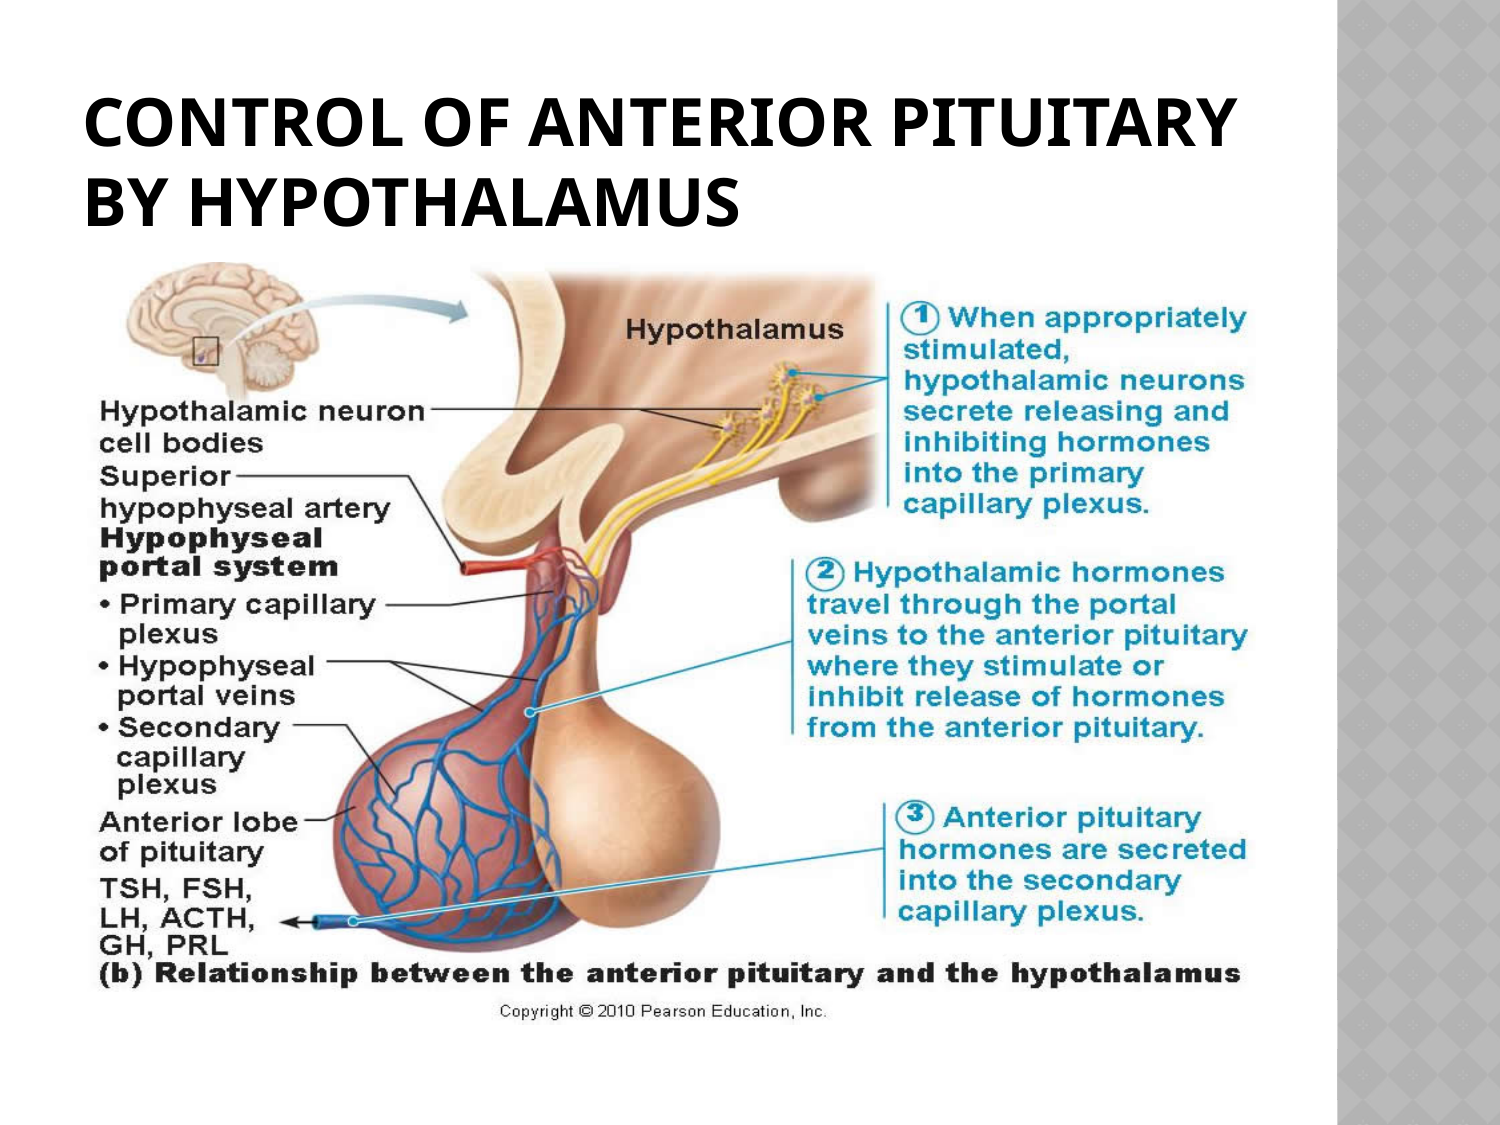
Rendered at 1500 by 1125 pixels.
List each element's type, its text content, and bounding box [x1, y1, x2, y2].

picture [87, 261, 1256, 1026]
title Control of anterior pituitary by hypothalamus [75, 52, 1263, 240]
